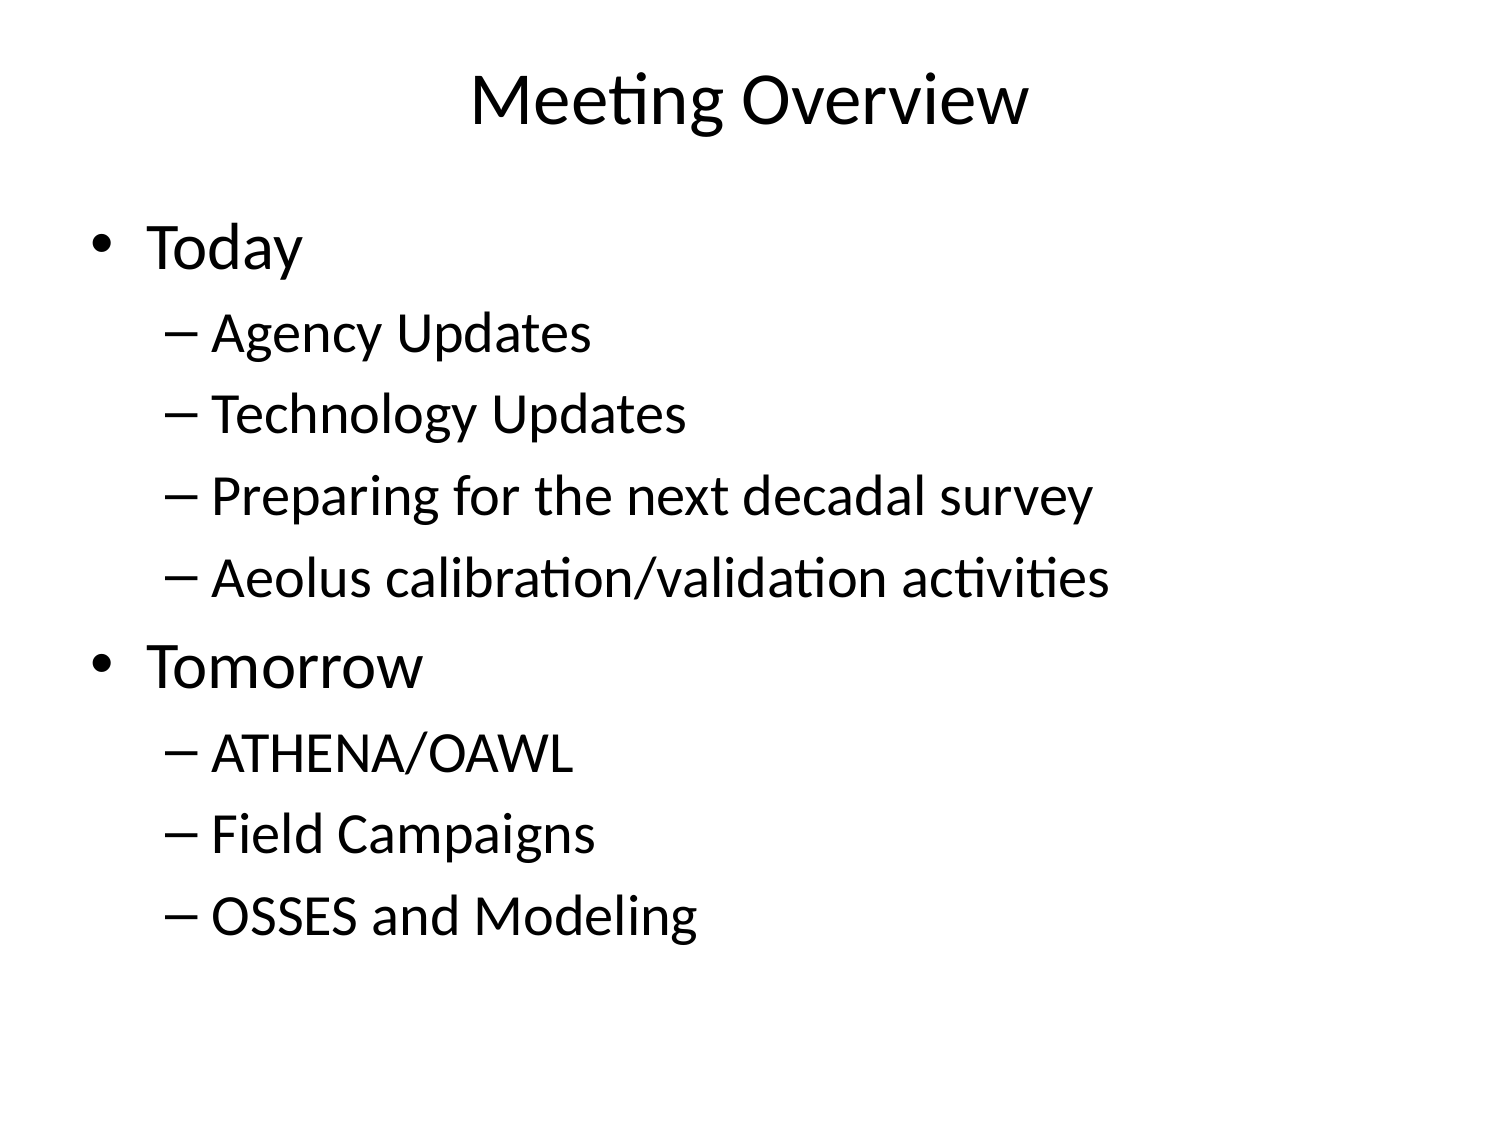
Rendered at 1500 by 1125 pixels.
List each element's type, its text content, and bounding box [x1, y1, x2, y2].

title Meeting Overview [75, 19, 1425, 170]
list Today Agency Updates Technology Updates Preparing for the next decadal survey Aeolus calibration/validation activities Tomorrow ATHENA/OAWL Field Campaigns OSSES and Modeling [75, 194, 1425, 975]
